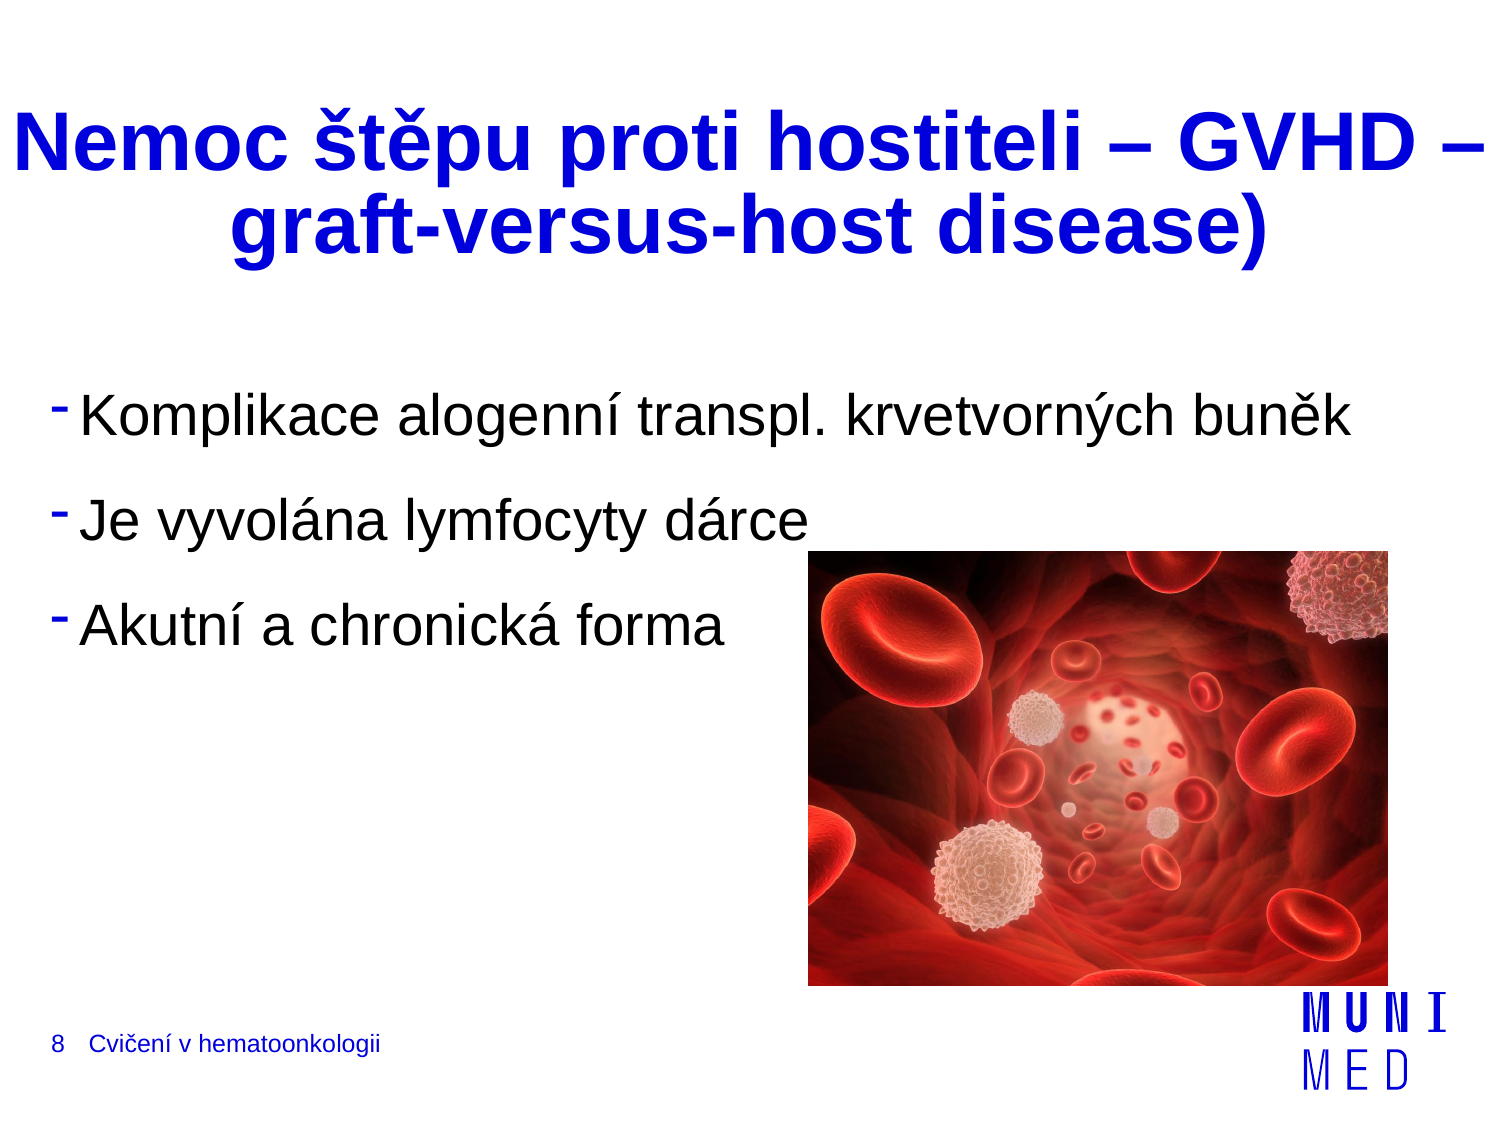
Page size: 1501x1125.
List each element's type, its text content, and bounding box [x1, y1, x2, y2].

title Nemoc štěpu proti hostiteli – GVHD – graft-versus-host disease) [0, 103, 1501, 223]
footer Cvičení v hematoonkologii [88, 1022, 1064, 1063]
slide_number 8 [50, 1022, 82, 1063]
list Komplikace alogenní transpl. krvetvorných buněk Je vyvolána lymfocyty dárce Akutní a chronická forma [38, 342, 1481, 1022]
picture [807, 551, 1388, 986]
